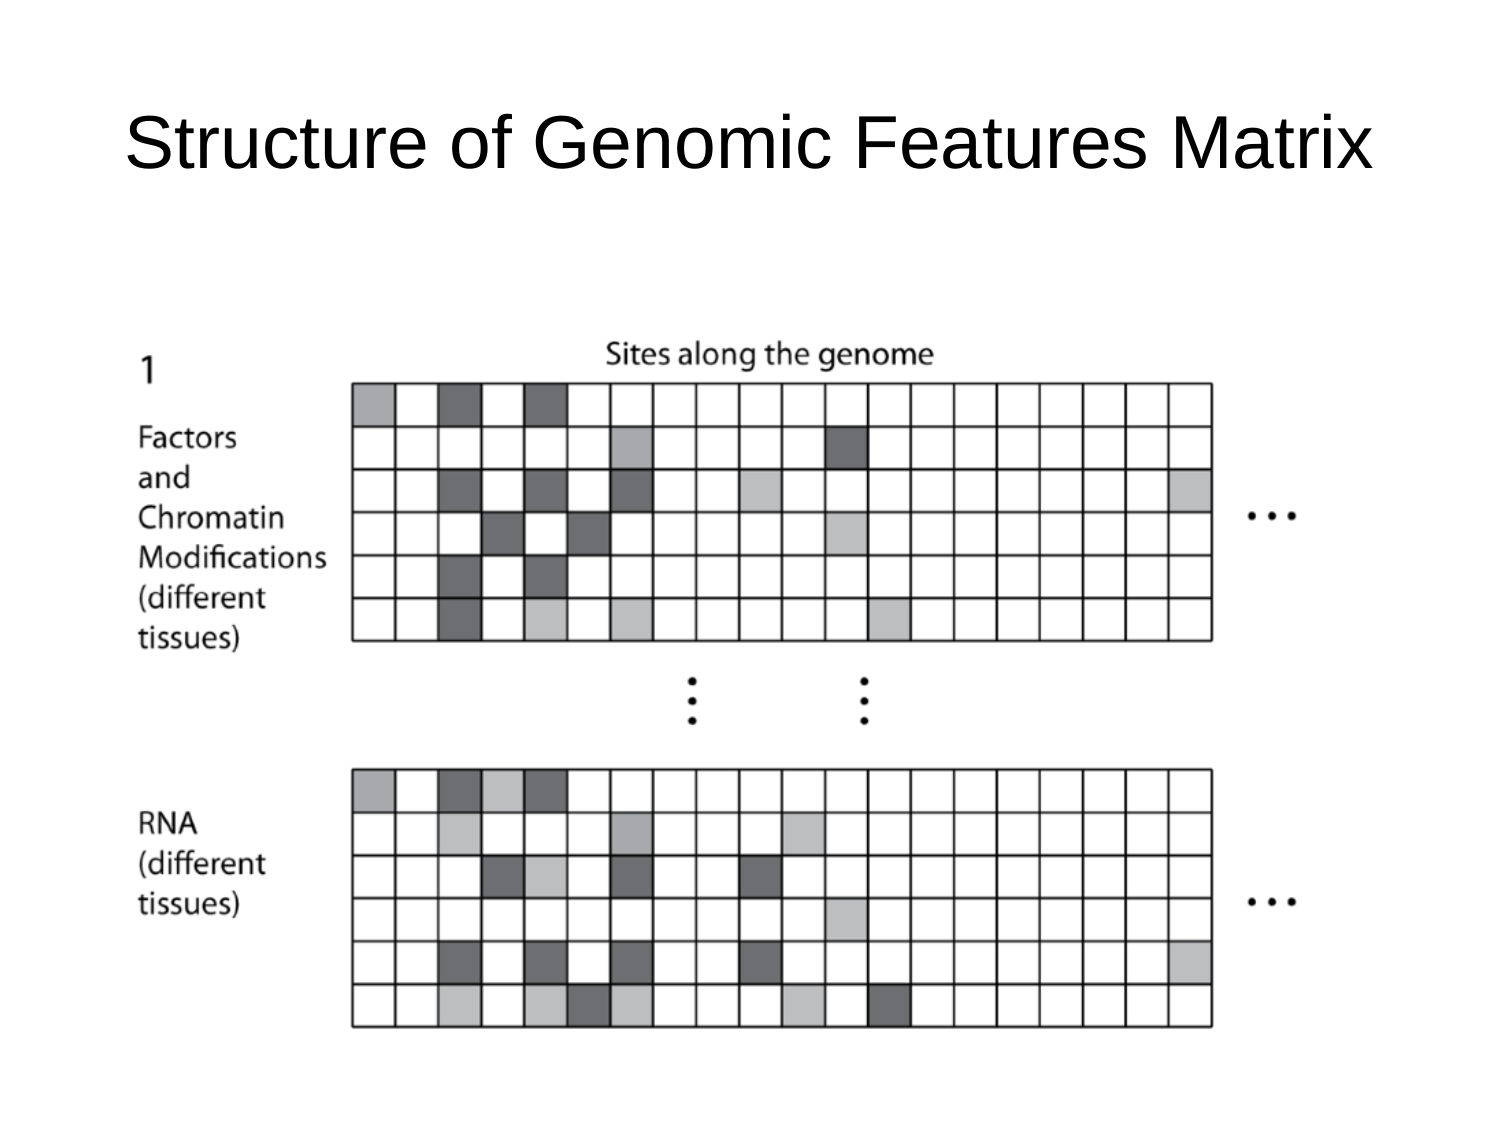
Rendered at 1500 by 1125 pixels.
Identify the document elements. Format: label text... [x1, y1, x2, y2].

picture [124, 337, 1348, 1051]
title Structure of Genomic Features Matrix [75, 45, 1425, 233]
